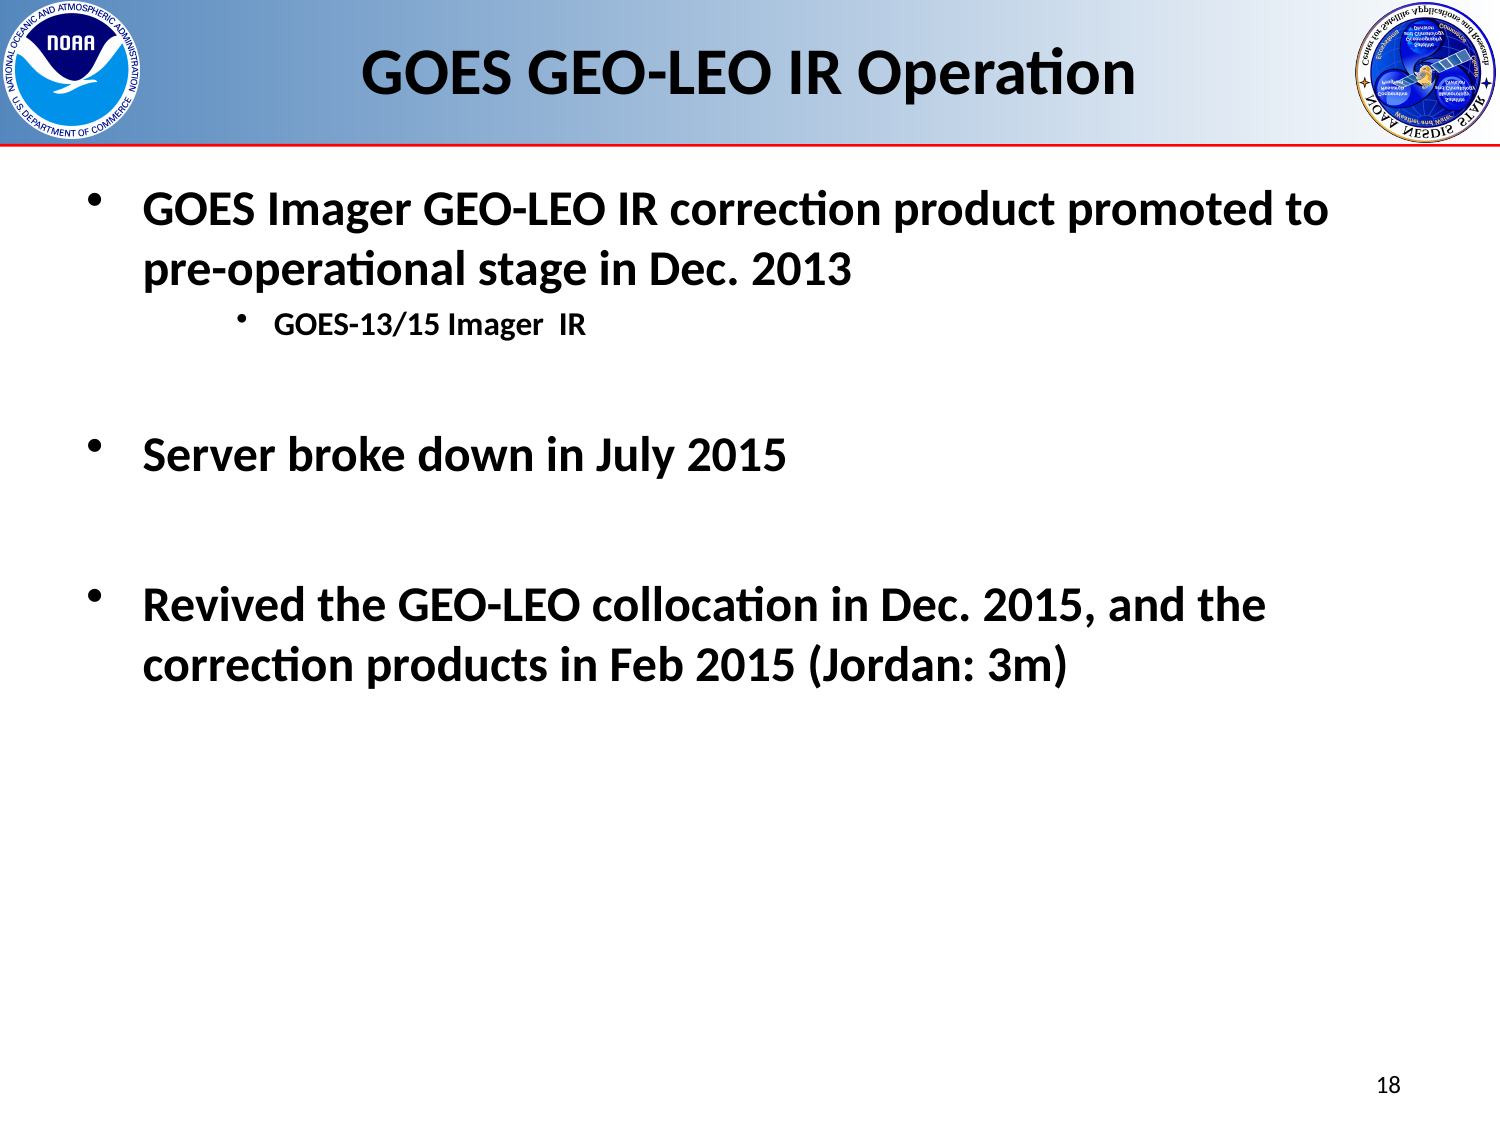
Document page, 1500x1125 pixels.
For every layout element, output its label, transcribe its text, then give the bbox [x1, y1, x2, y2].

picture [3, 1, 140, 139]
list GOES Imager GEO-LEO IR correction product promoted to pre-operational stage in Dec. 2013 GOES-13/15 Imager IR Server broke down in July 2015 Revived the GEO-LEO collocation in Dec. 2015, and the correction products in Feb 2015 (Jordan: 3m) [71, 168, 1422, 1033]
picture [1355, 2, 1496, 143]
slide_number 18 [1066, 1061, 1417, 1112]
title GOES GEO-LEO IR Operation [143, 0, 1357, 137]
